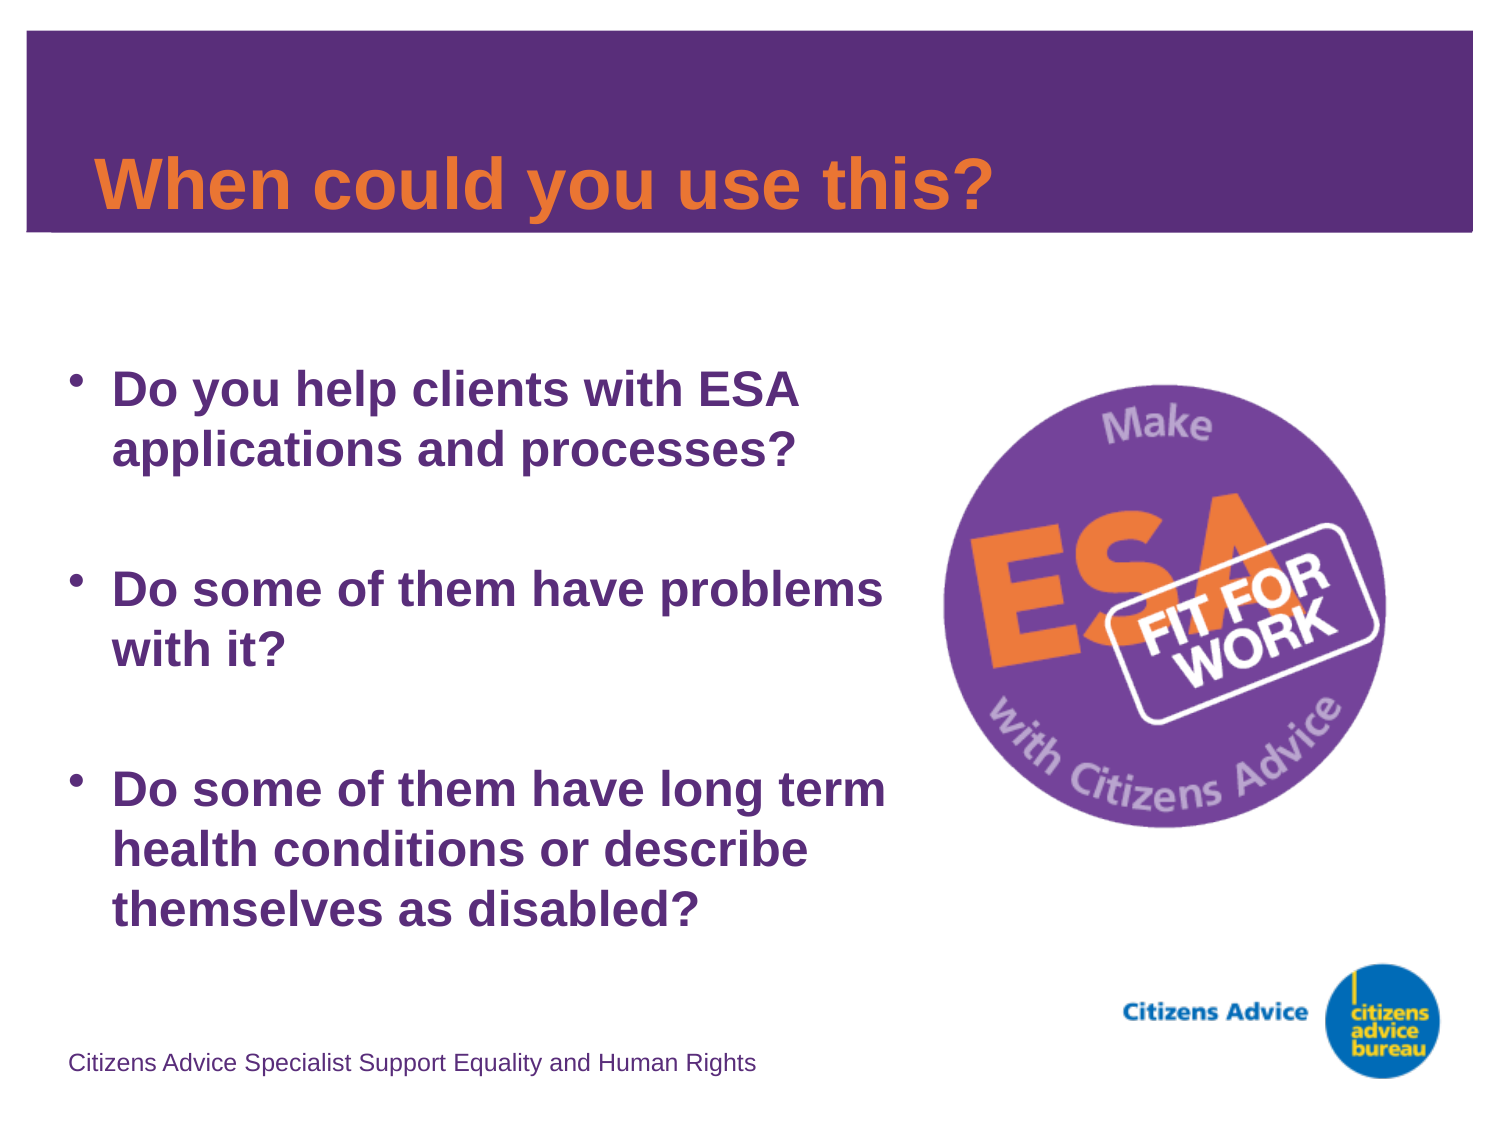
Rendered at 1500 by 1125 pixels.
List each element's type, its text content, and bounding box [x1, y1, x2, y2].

title When could you use this? [79, 0, 1414, 232]
picture [915, 373, 1411, 843]
footer Citizens Advice Specialist Support Equality and Human Rights [52, 1005, 975, 1085]
list Do you help clients with ESA applications and processes? Do some of them have problems with it? Do some of them have long term health conditions or describe themselves as disabled? [53, 278, 925, 953]
picture [1116, 960, 1454, 1082]
